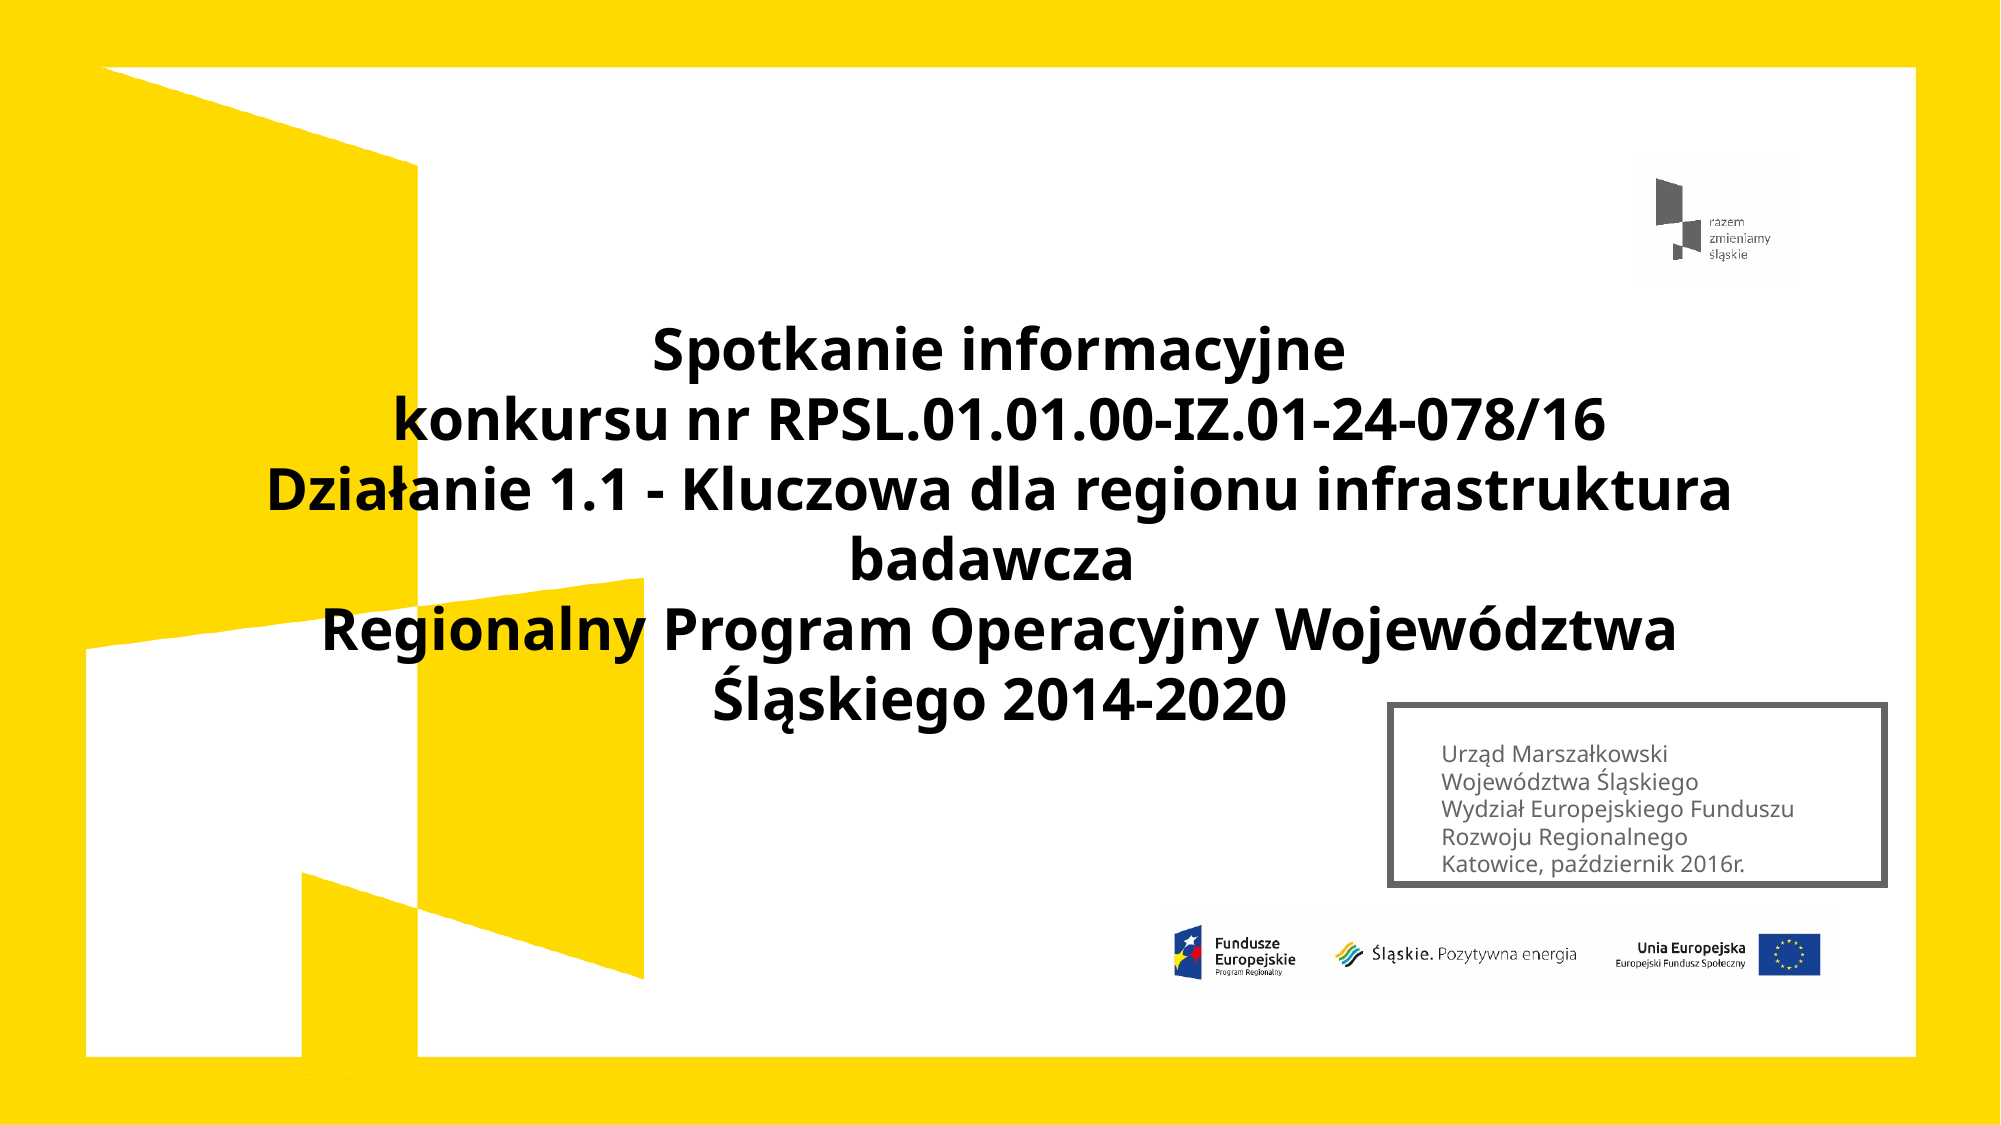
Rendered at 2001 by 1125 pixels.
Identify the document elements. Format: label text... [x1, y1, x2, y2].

picture [0, 0, 2001, 1125]
text_box Urząd Marszałkowski Województwa Śląskiego Wydział Europejskiego Funduszu Rozwoju Regionalnego Katowice, październik 2016r. [1390, 705, 1885, 885]
title Spotkanie informacyjne konkursu nr RPSL.01.01.00-IZ.01-24-078/16 Działanie 1.1 - Kluczowa dla regionu infrastruktura badawcza Regionalny Program Operacyjny Województwa Śląskiego 2014-2020 [649, 305, 1750, 755]
